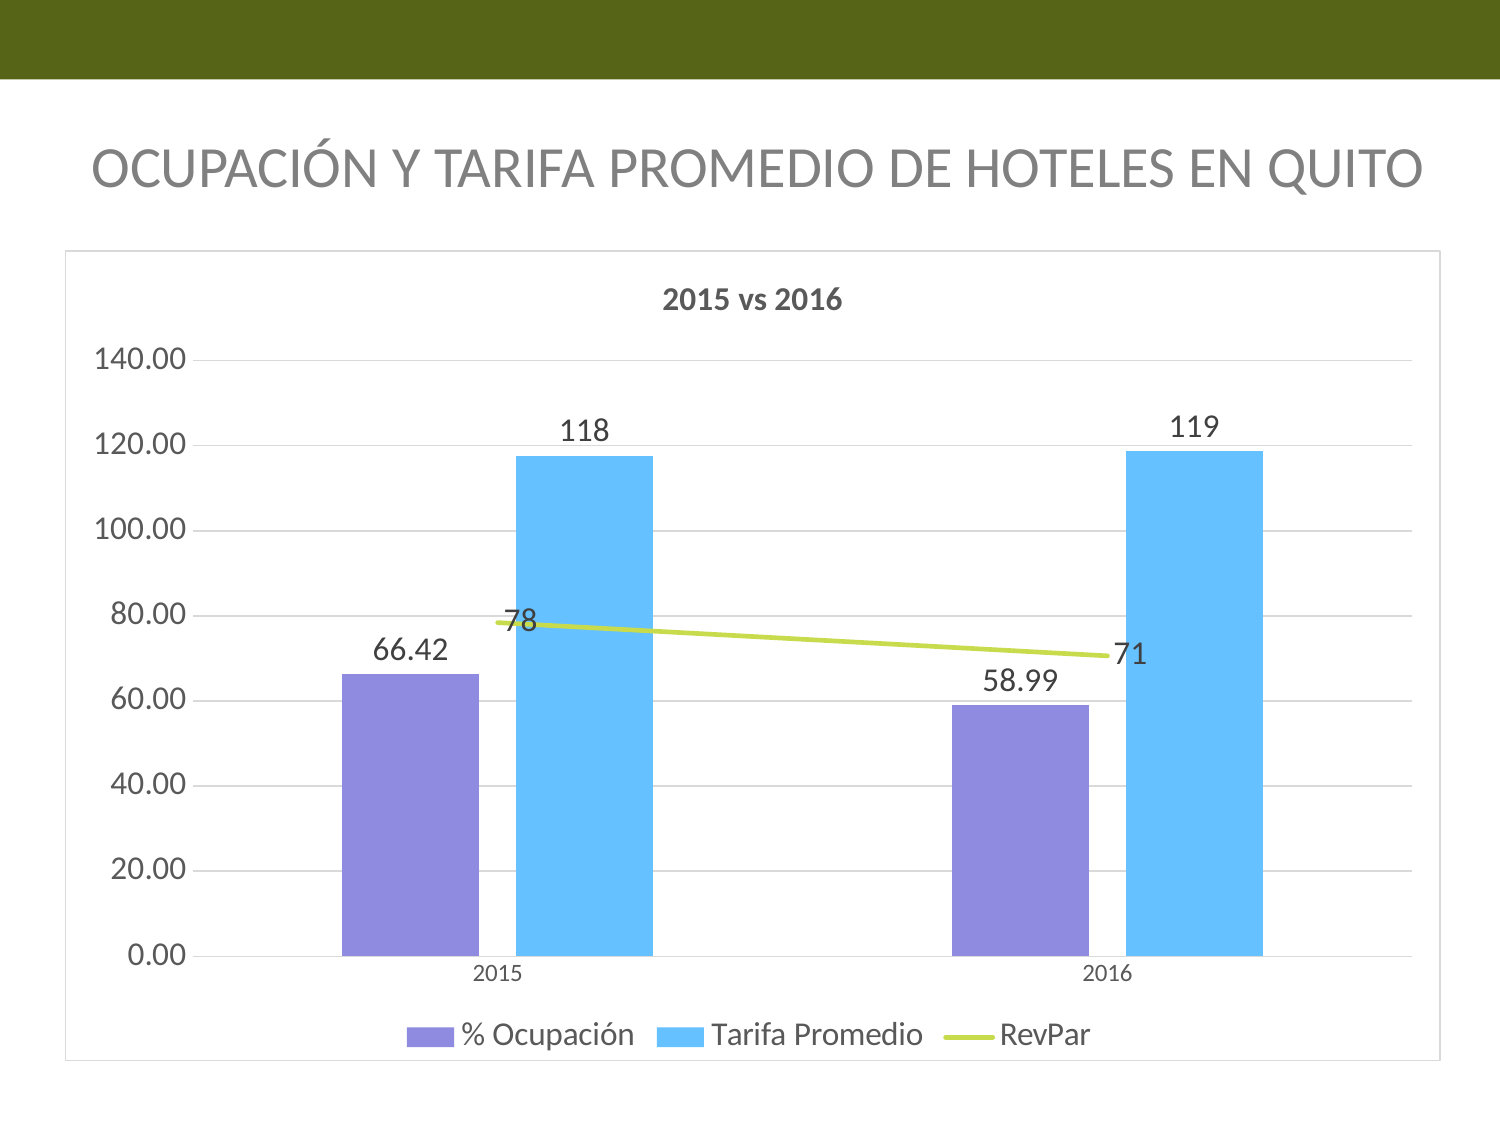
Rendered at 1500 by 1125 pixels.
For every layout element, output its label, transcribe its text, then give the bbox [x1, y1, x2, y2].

text_box [0, 0, 1500, 80]
text_box OCUPACIÓN Y TARIFA PROMEDIO DE HOTELES EN QUITO [49, 121, 1467, 207]
chart [64, 250, 1441, 1062]
